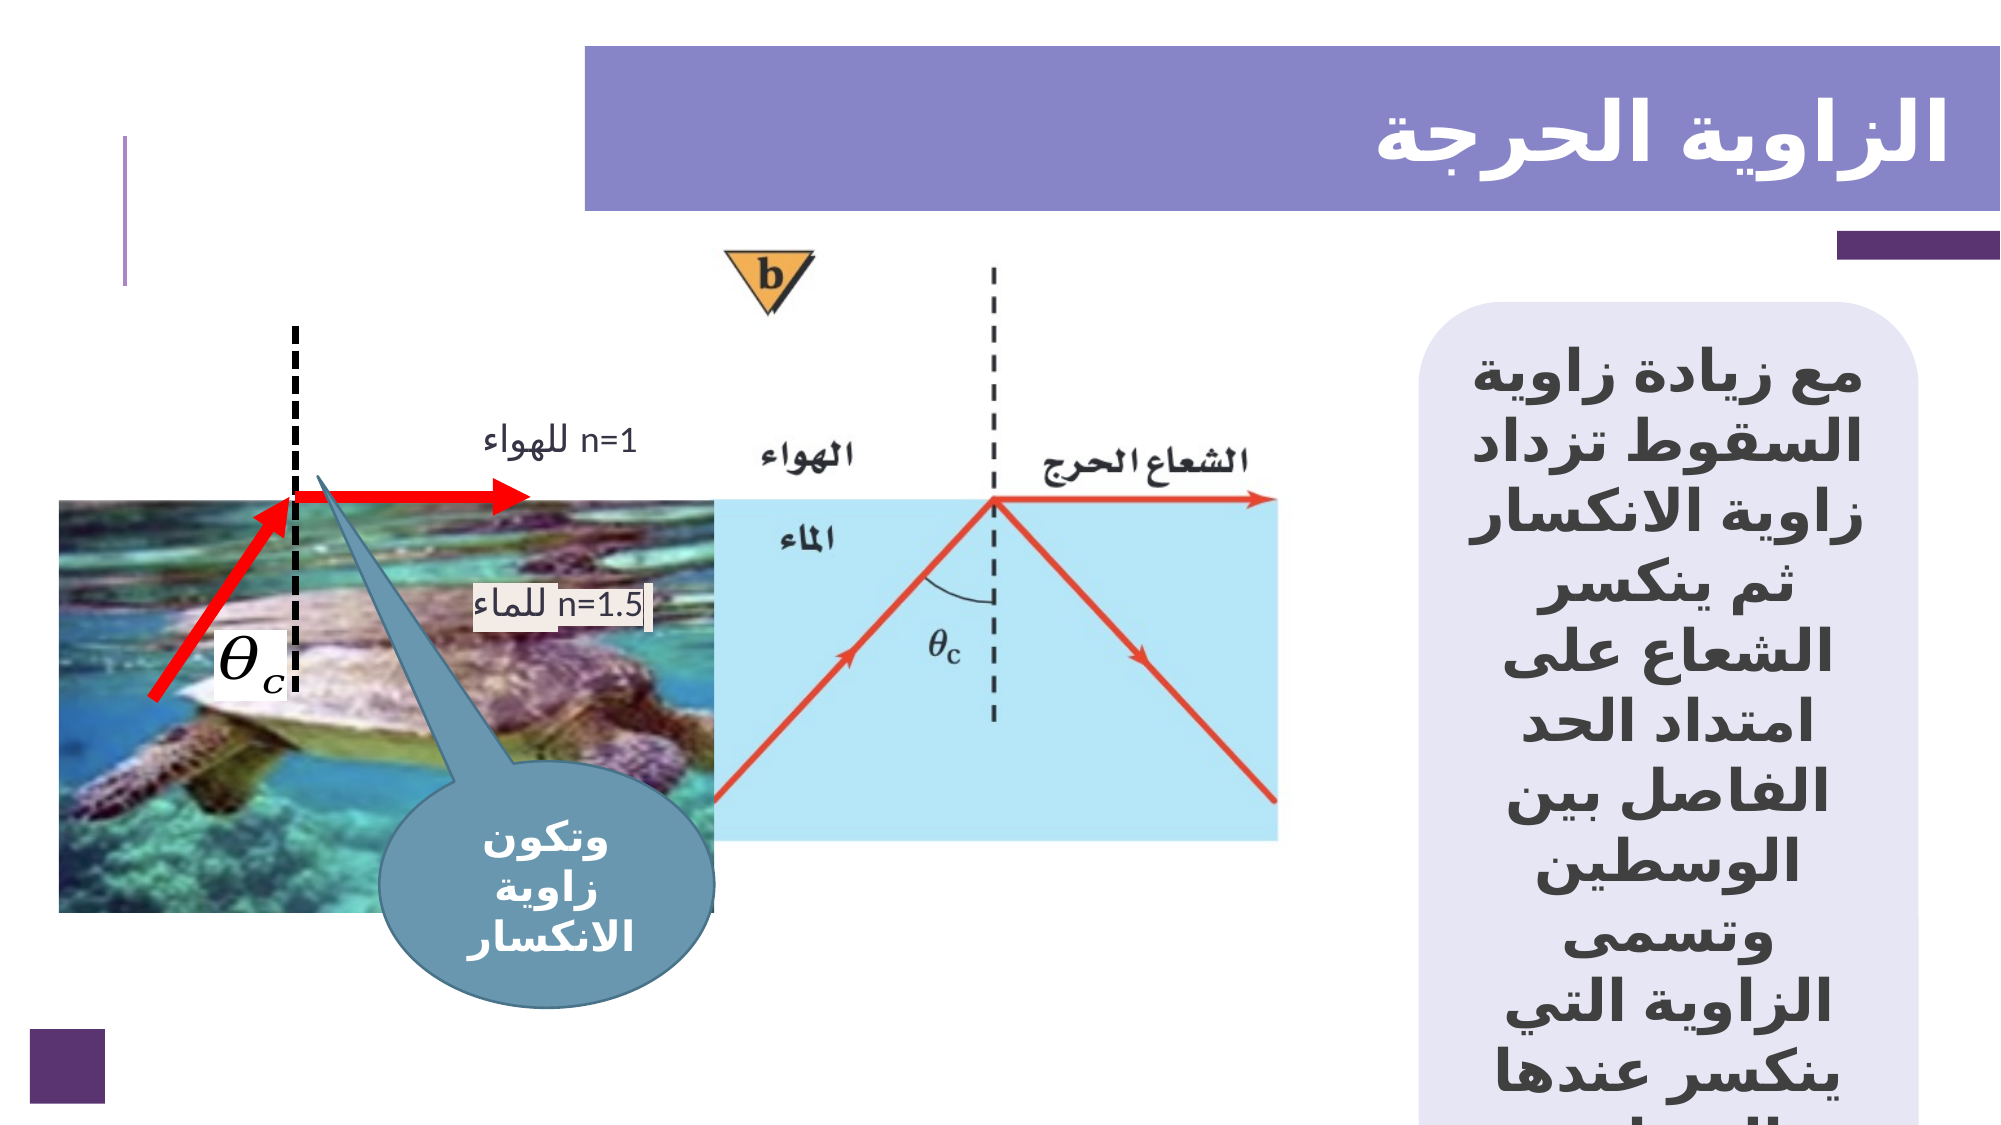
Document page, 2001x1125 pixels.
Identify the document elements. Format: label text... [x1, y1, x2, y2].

text_box [1836, 229, 2000, 261]
picture [58, 207, 1316, 913]
text_box n=1 للهواء [466, 407, 663, 468]
text_box [29, 1028, 106, 1105]
text_box الزاوية الحرجة [583, 45, 2000, 212]
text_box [152, 496, 290, 700]
